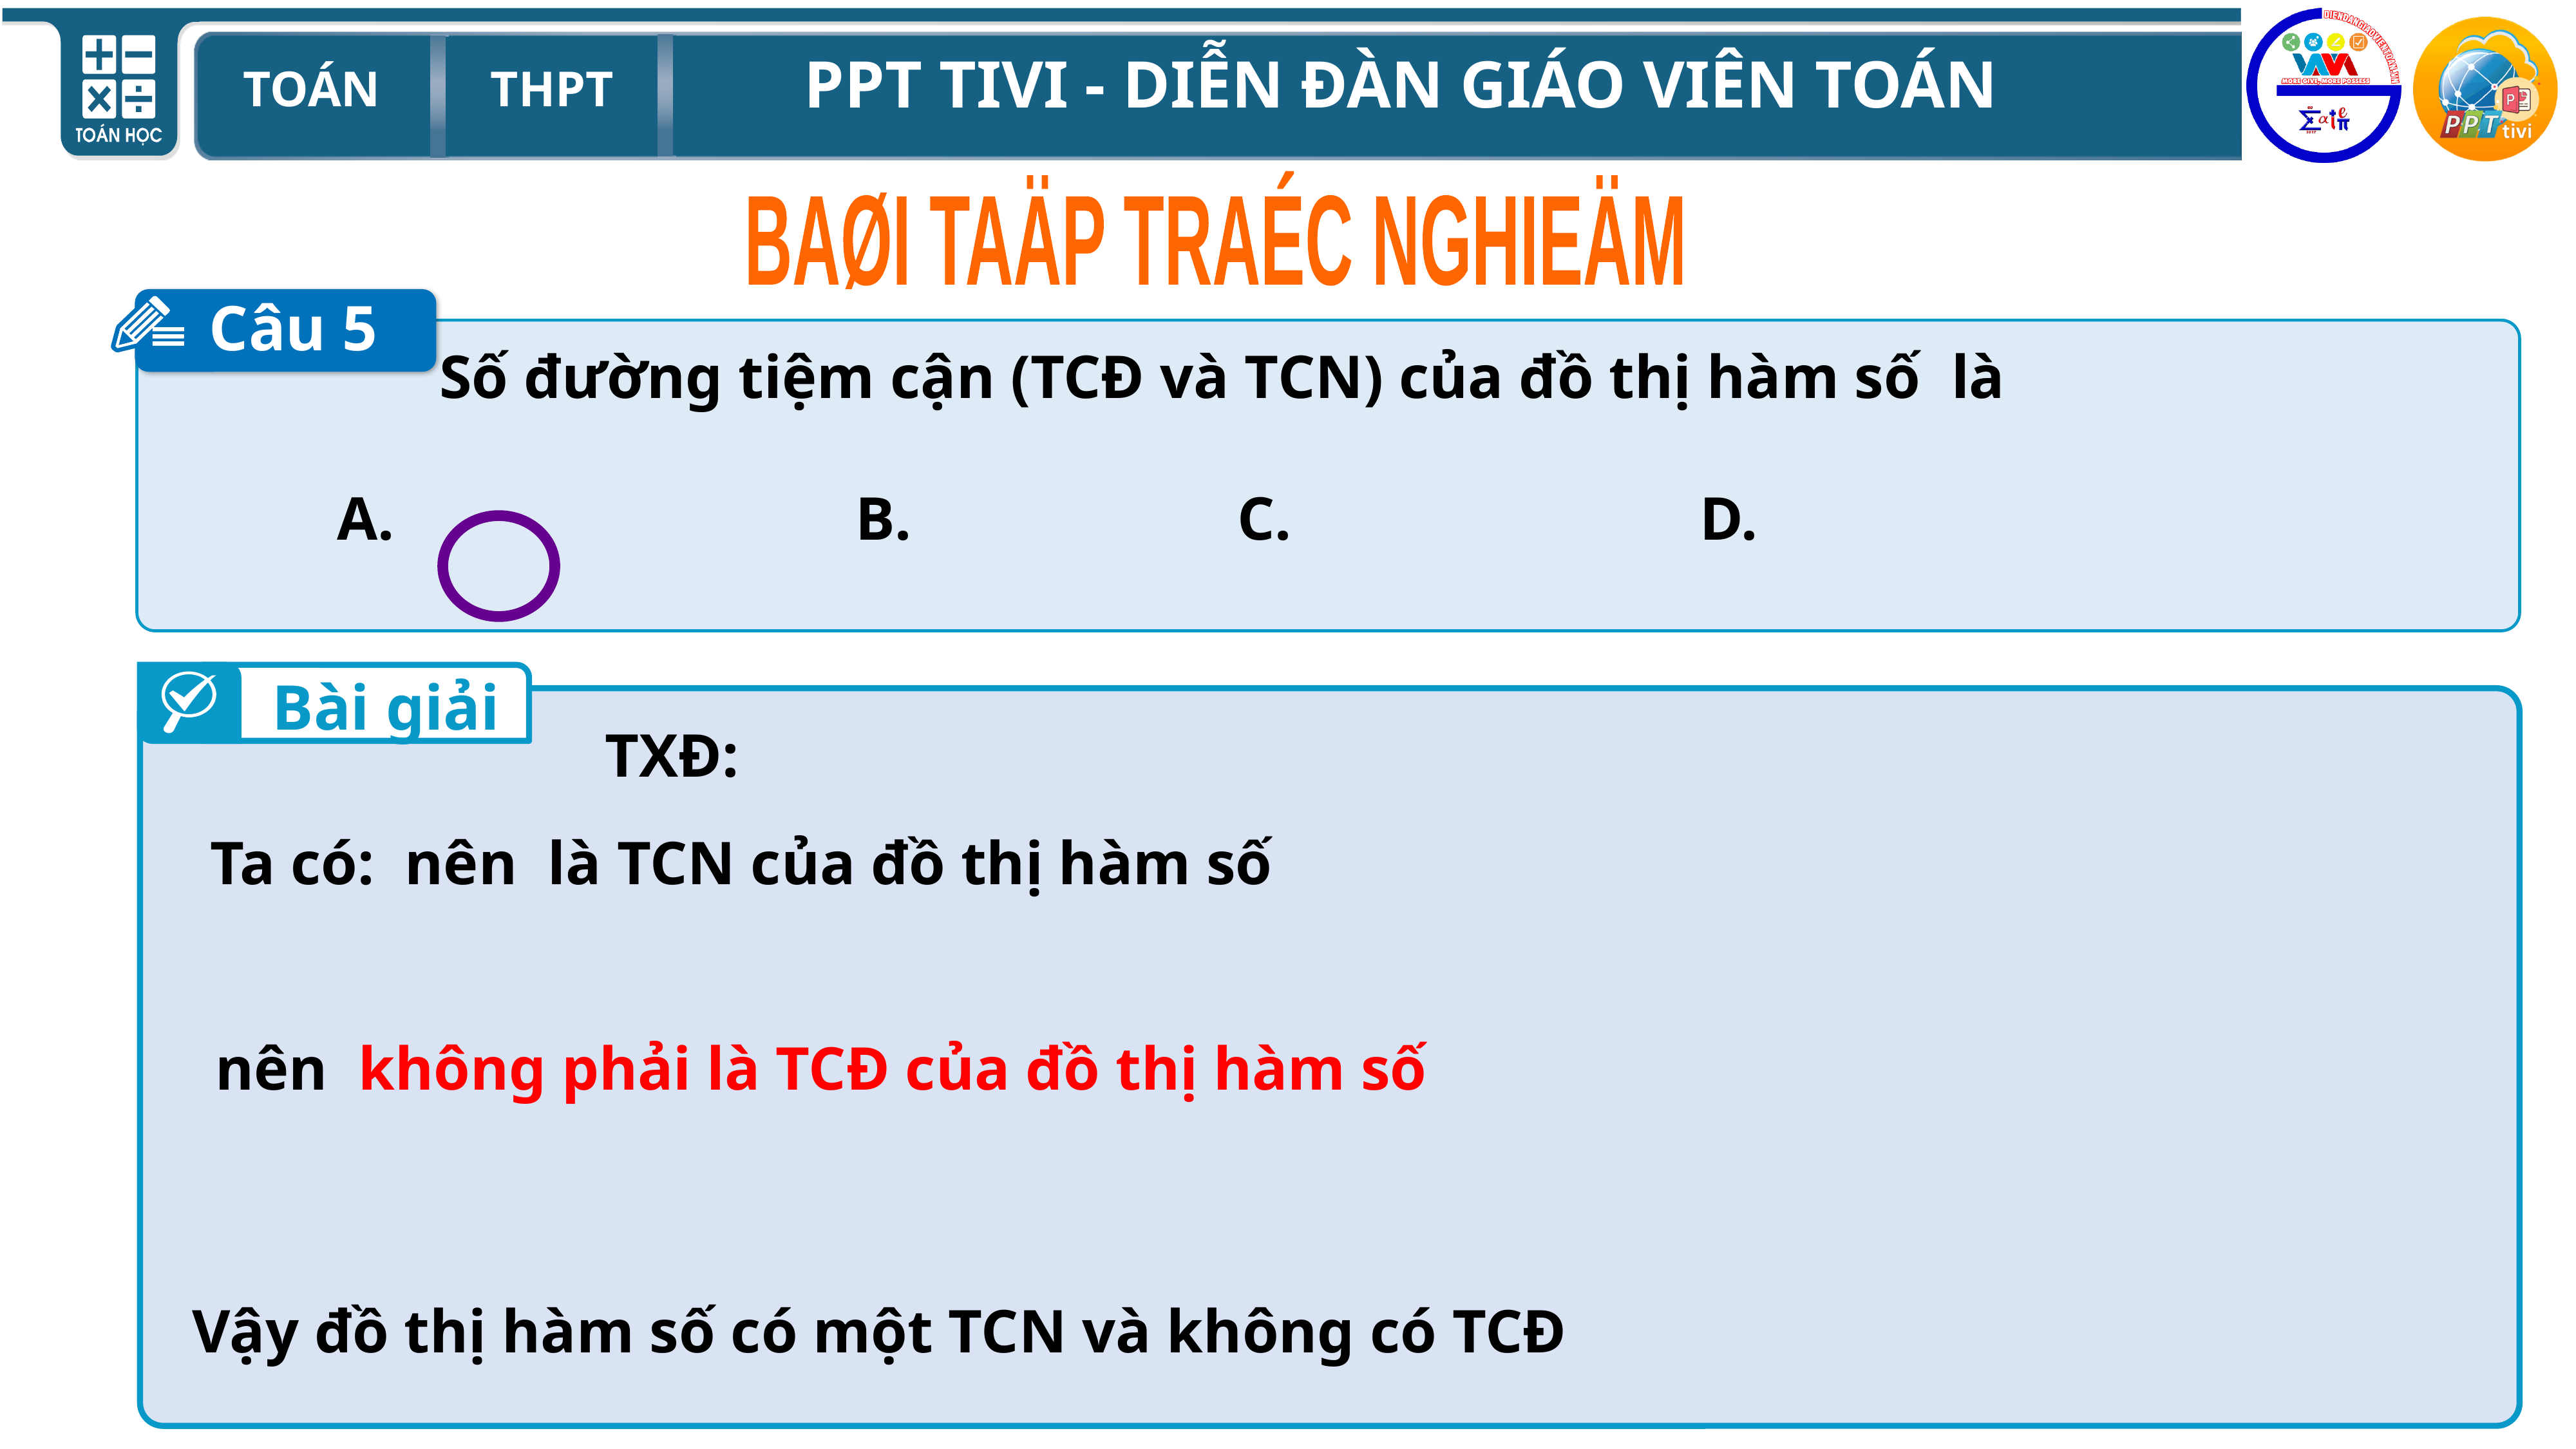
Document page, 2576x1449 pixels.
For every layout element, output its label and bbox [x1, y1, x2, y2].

picture [2246, 8, 2401, 163]
text_box [140, 663, 2520, 1426]
text_box [110, 283, 2520, 631]
picture [2412, 16, 2558, 162]
picture [2, 22, 2242, 160]
